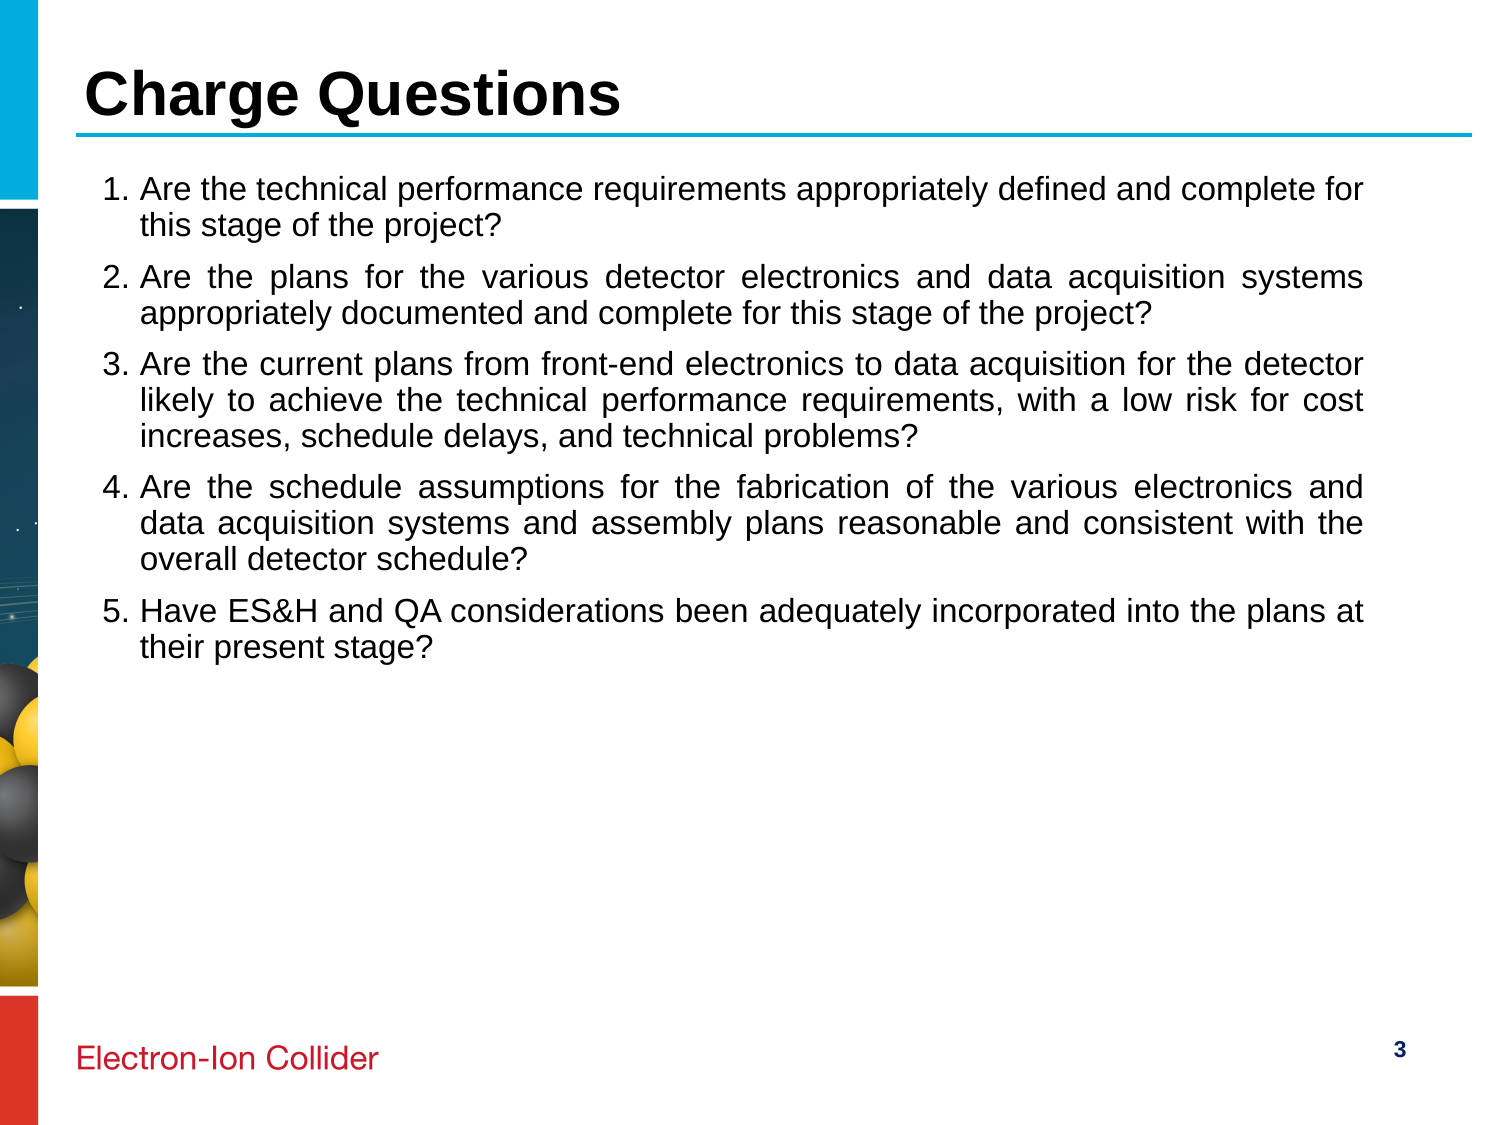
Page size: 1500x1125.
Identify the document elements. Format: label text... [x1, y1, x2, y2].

list Are the technical performance requirements appropriately defined and complete for this stage of the project? Are the plans for the various detector electronics and data acquisition systems appropriately documented and complete for this stage of the project? Are the current plans from front-end electronics to data acquisition for the detector likely to achieve the technical performance requirements, with a low risk for cost increases, schedule delays, and technical problems? Are the schedule assumptions for the fabrication of the various electronics and data acquisition systems and assembly plans reasonable and consistent with the overall detector schedule? Have ES&H and QA considerations been adequately incorporated into the plans at their present stage? [87, 164, 1382, 1012]
picture [0, 0, 1500, 1125]
slide_number 3 [1373, 1018, 1427, 1078]
title Charge Questions [70, 25, 1364, 165]
